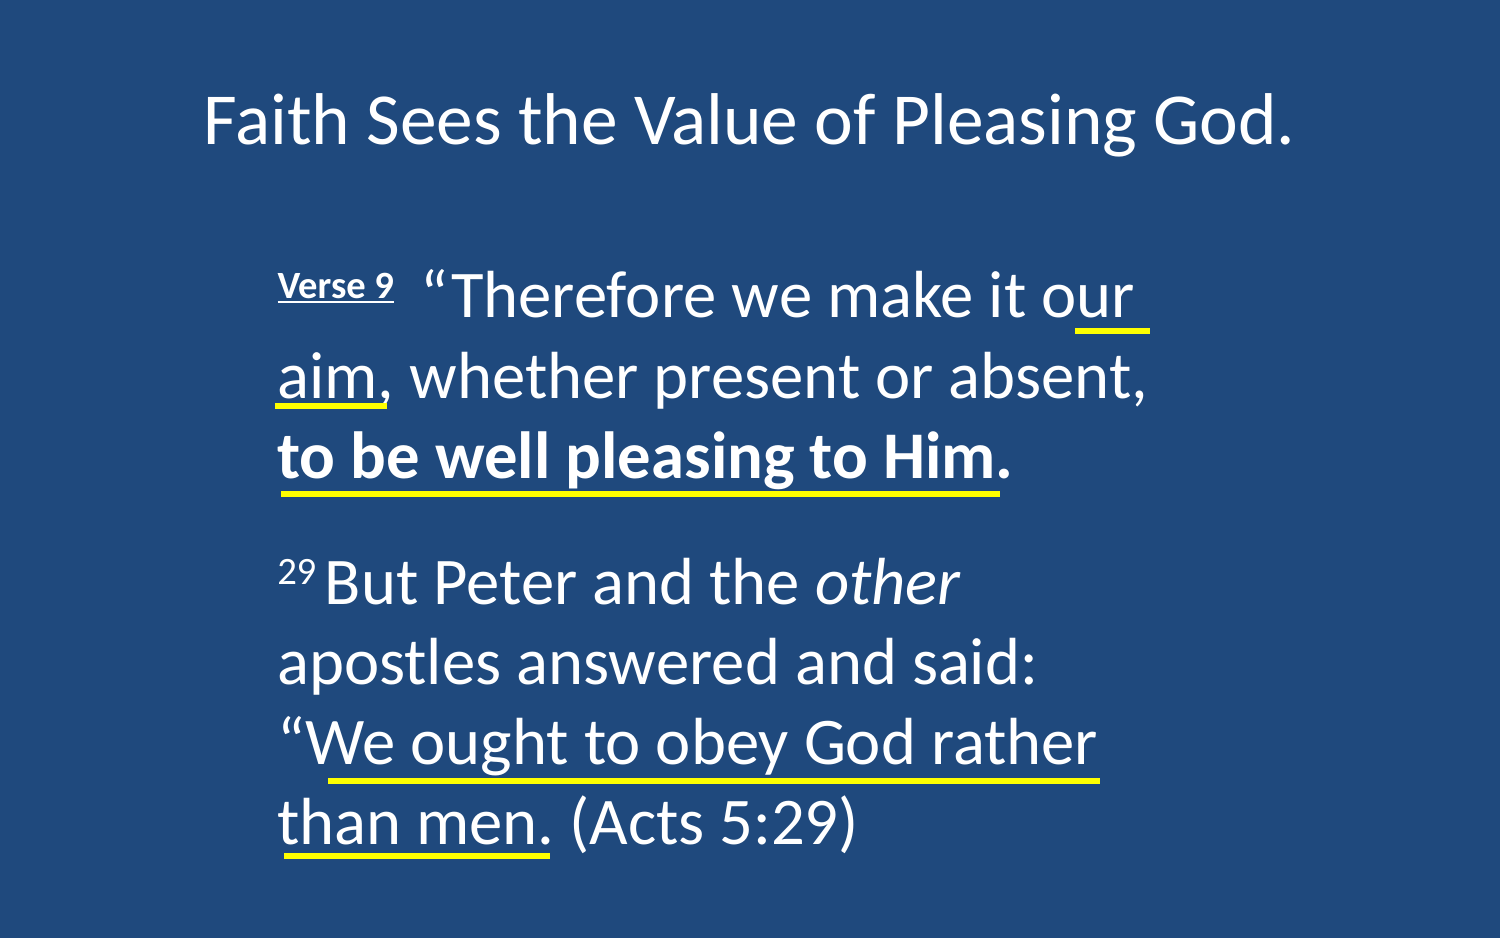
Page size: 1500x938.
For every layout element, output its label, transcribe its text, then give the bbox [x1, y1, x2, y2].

title Faith Sees the Value of Pleasing God. [50, 37, 1450, 194]
list Verse 9 “Therefore we make it our aim, whether present or absent, to be well pleasing to Him. [262, 243, 1200, 938]
text_box 29 But Peter and the other apostles answered and said: “We ought to obey God rather than men. (Acts 5:29) [262, 530, 1175, 865]
